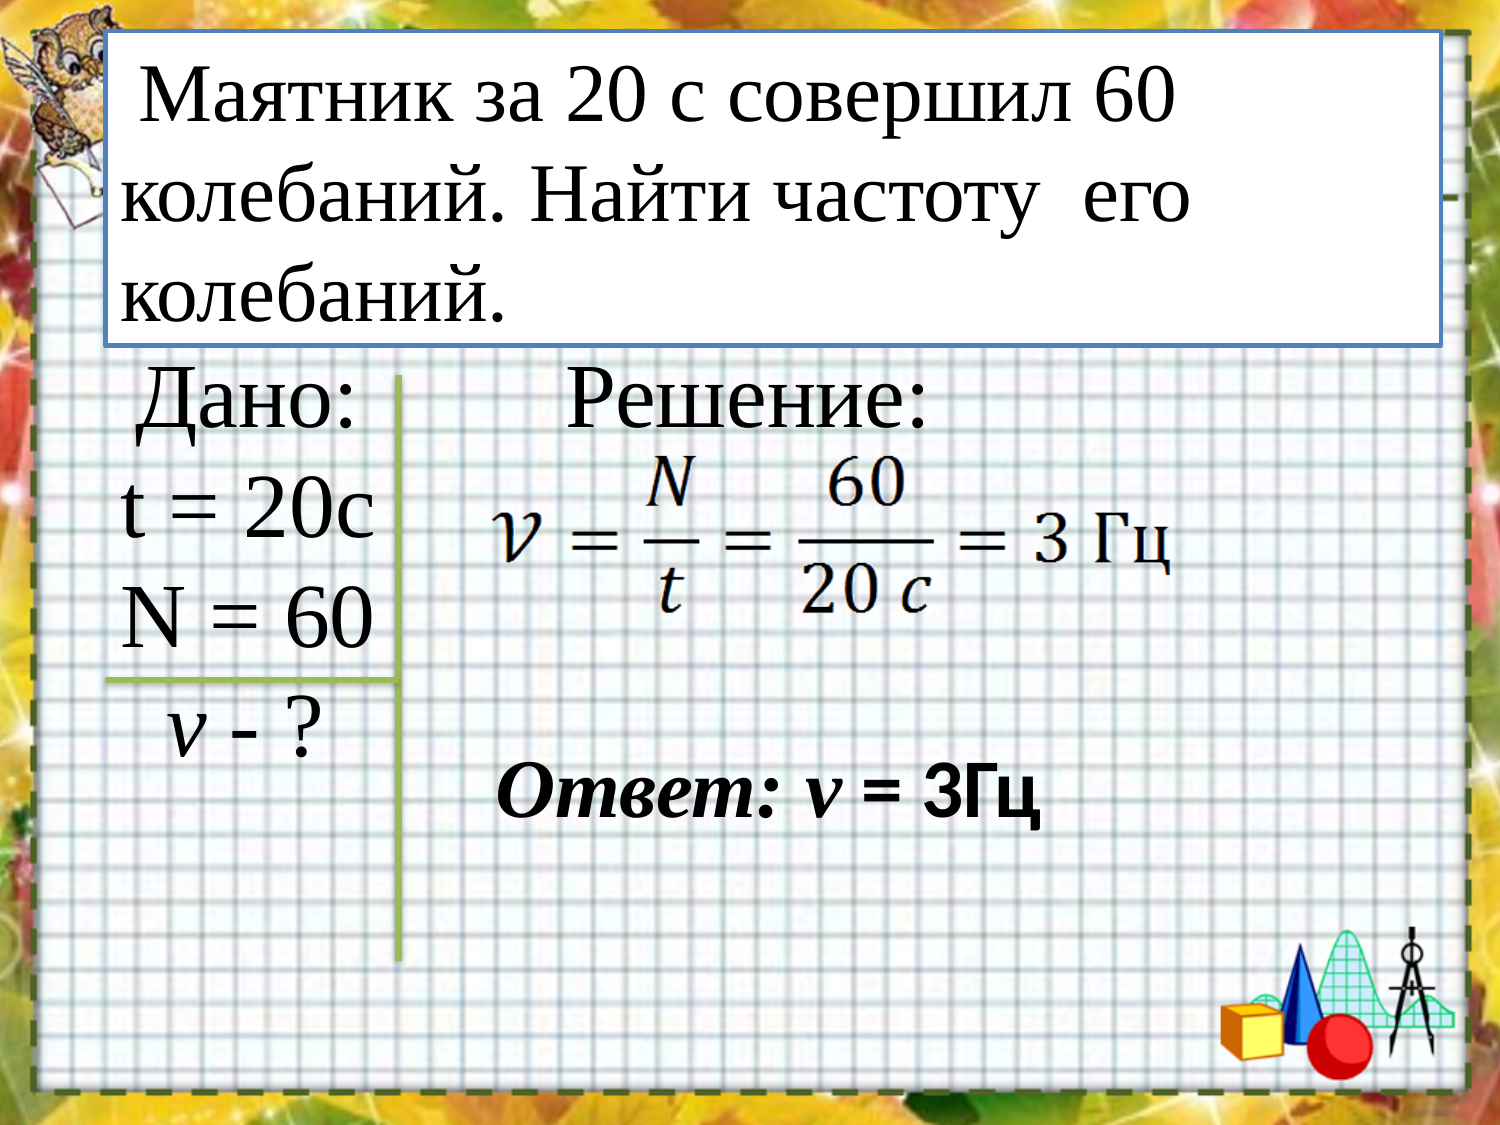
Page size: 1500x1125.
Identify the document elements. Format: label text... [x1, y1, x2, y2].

picture [0, 0, 1500, 1125]
text_box Ответ: v = 3Гц [480, 726, 1090, 842]
text_box Маятник за 20 с совершил 60 колебаний. Найти частоту его колебаний. [103, 29, 1443, 348]
text_box Дано: Решение: t = 20c N = 60 v - ? [105, 348, 1336, 783]
